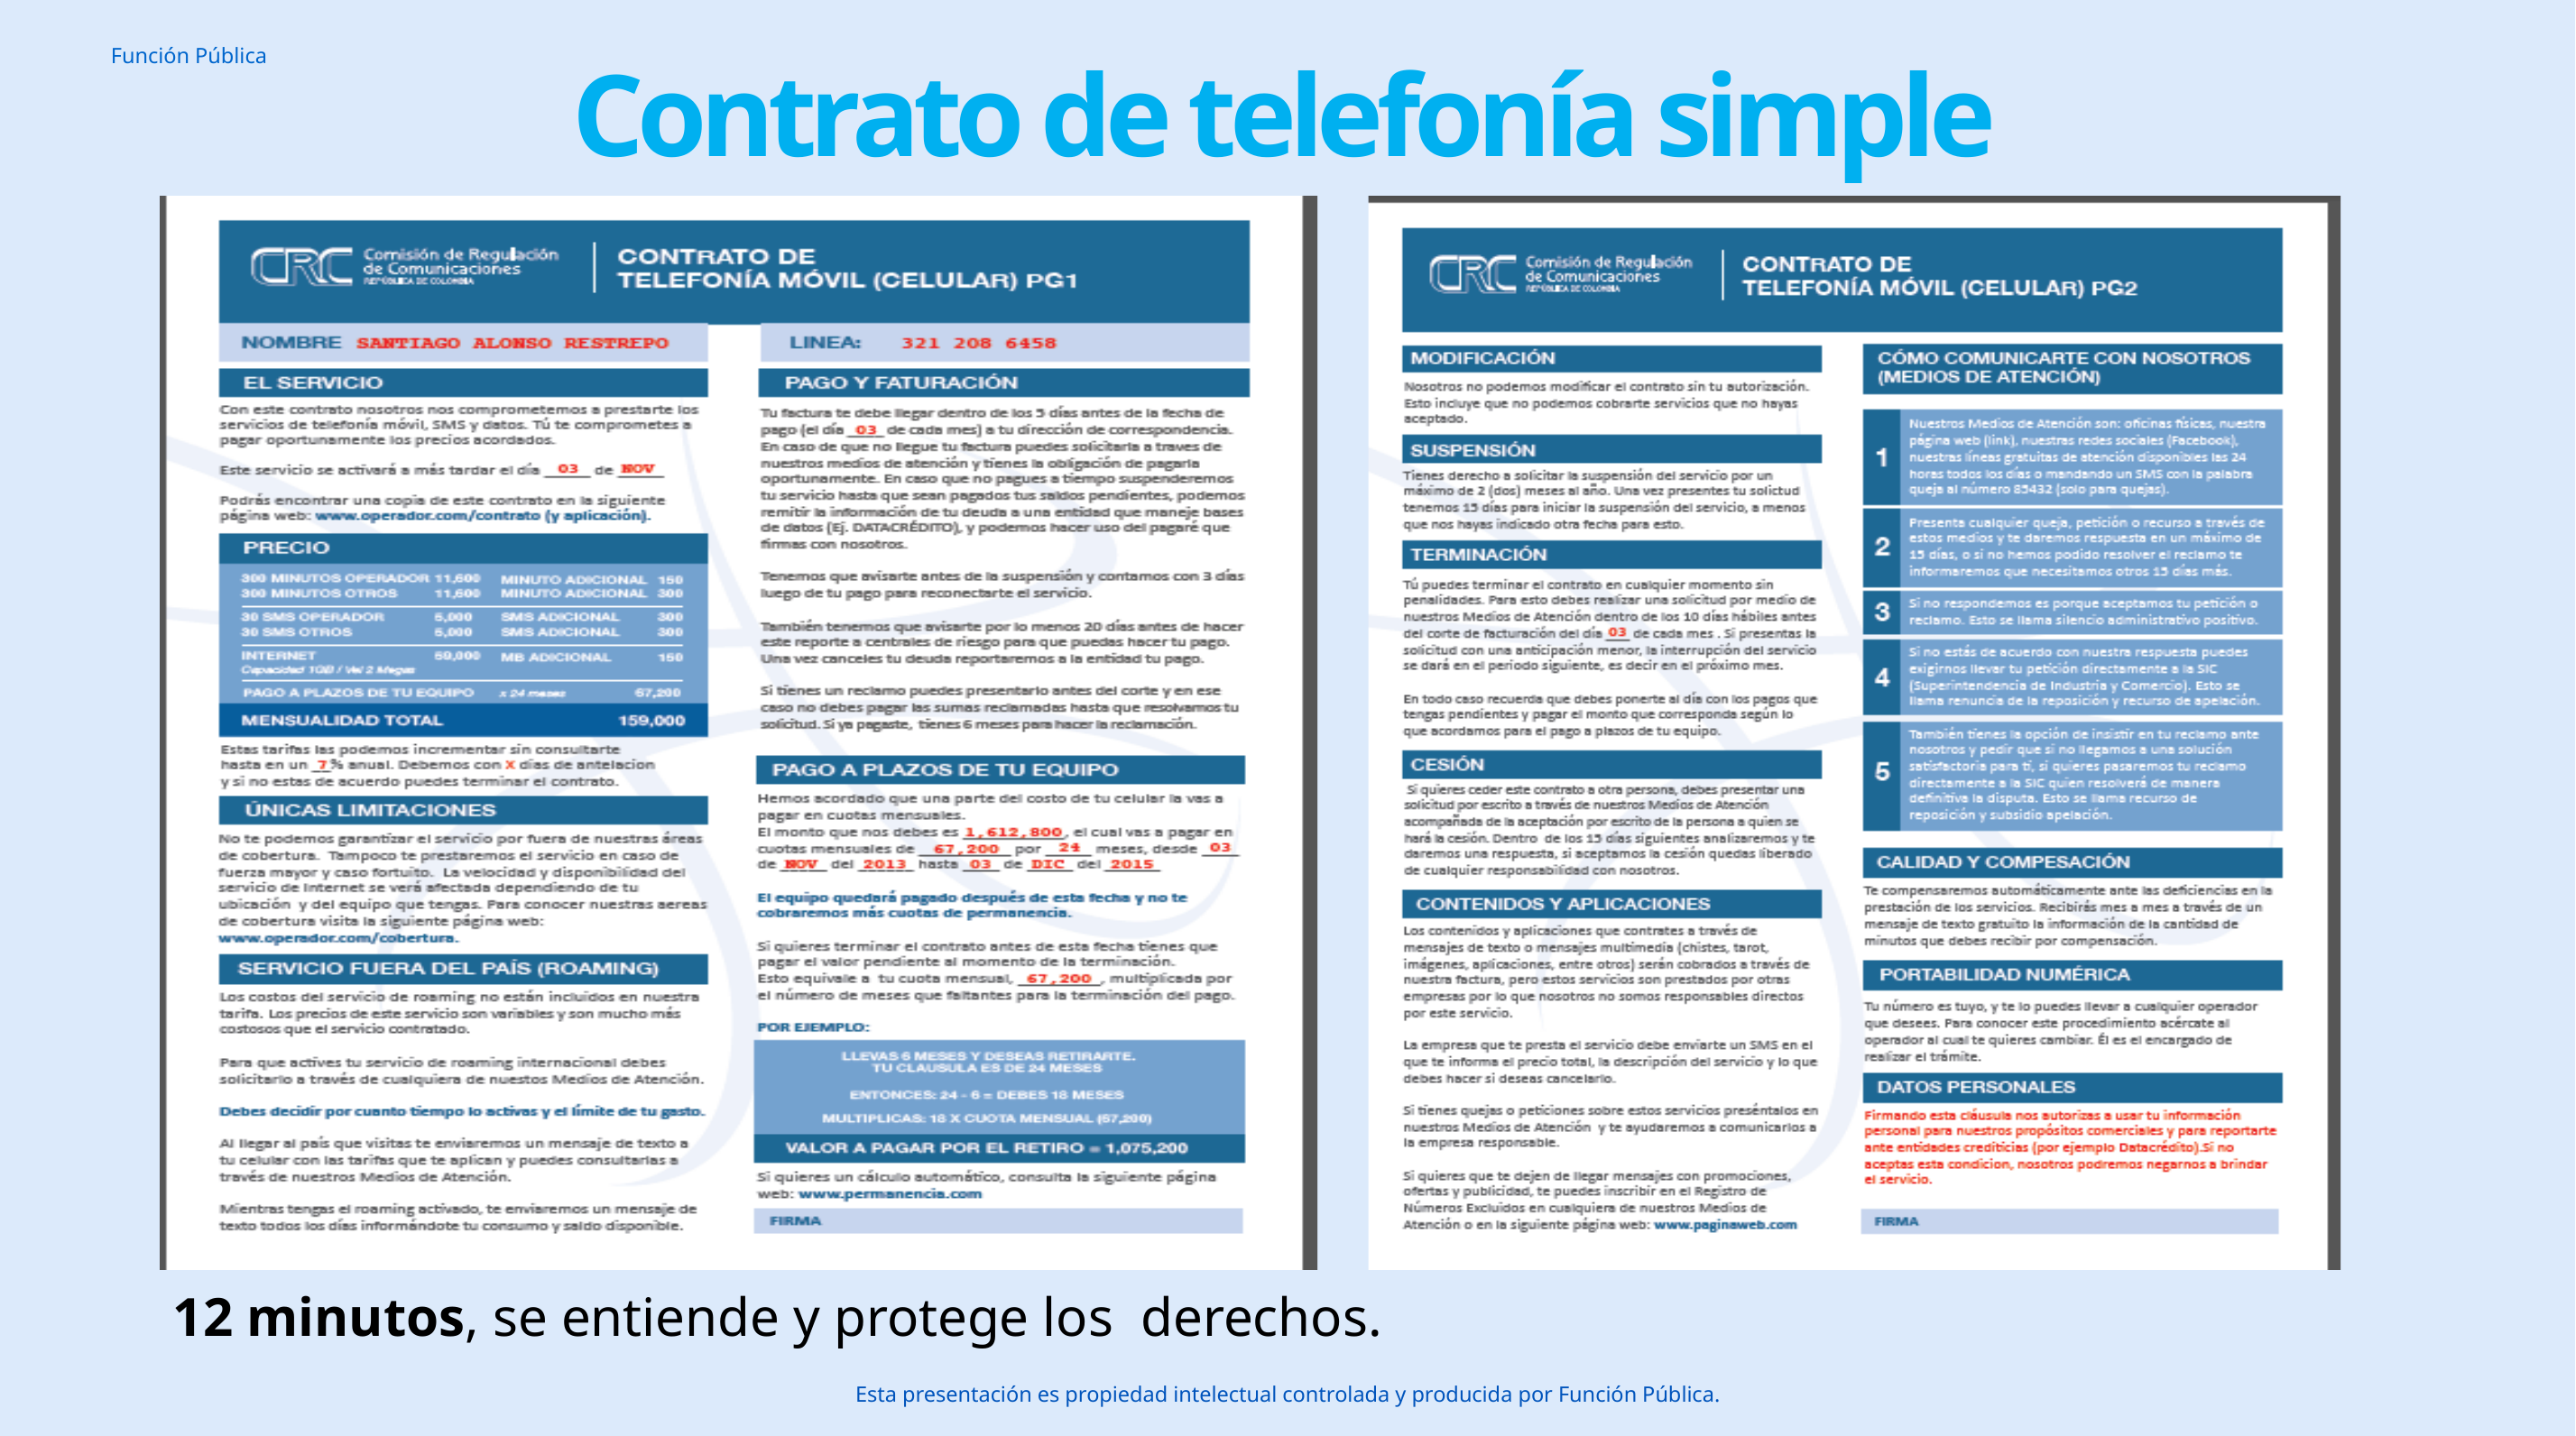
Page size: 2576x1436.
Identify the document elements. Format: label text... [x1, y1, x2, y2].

picture [159, 196, 1318, 1270]
text_box 12 minutos, se entiende y protege los derechos. [160, 1276, 2515, 1354]
text_box Contrato de telefonía simple [226, 36, 2341, 186]
picture [1368, 196, 2341, 1270]
